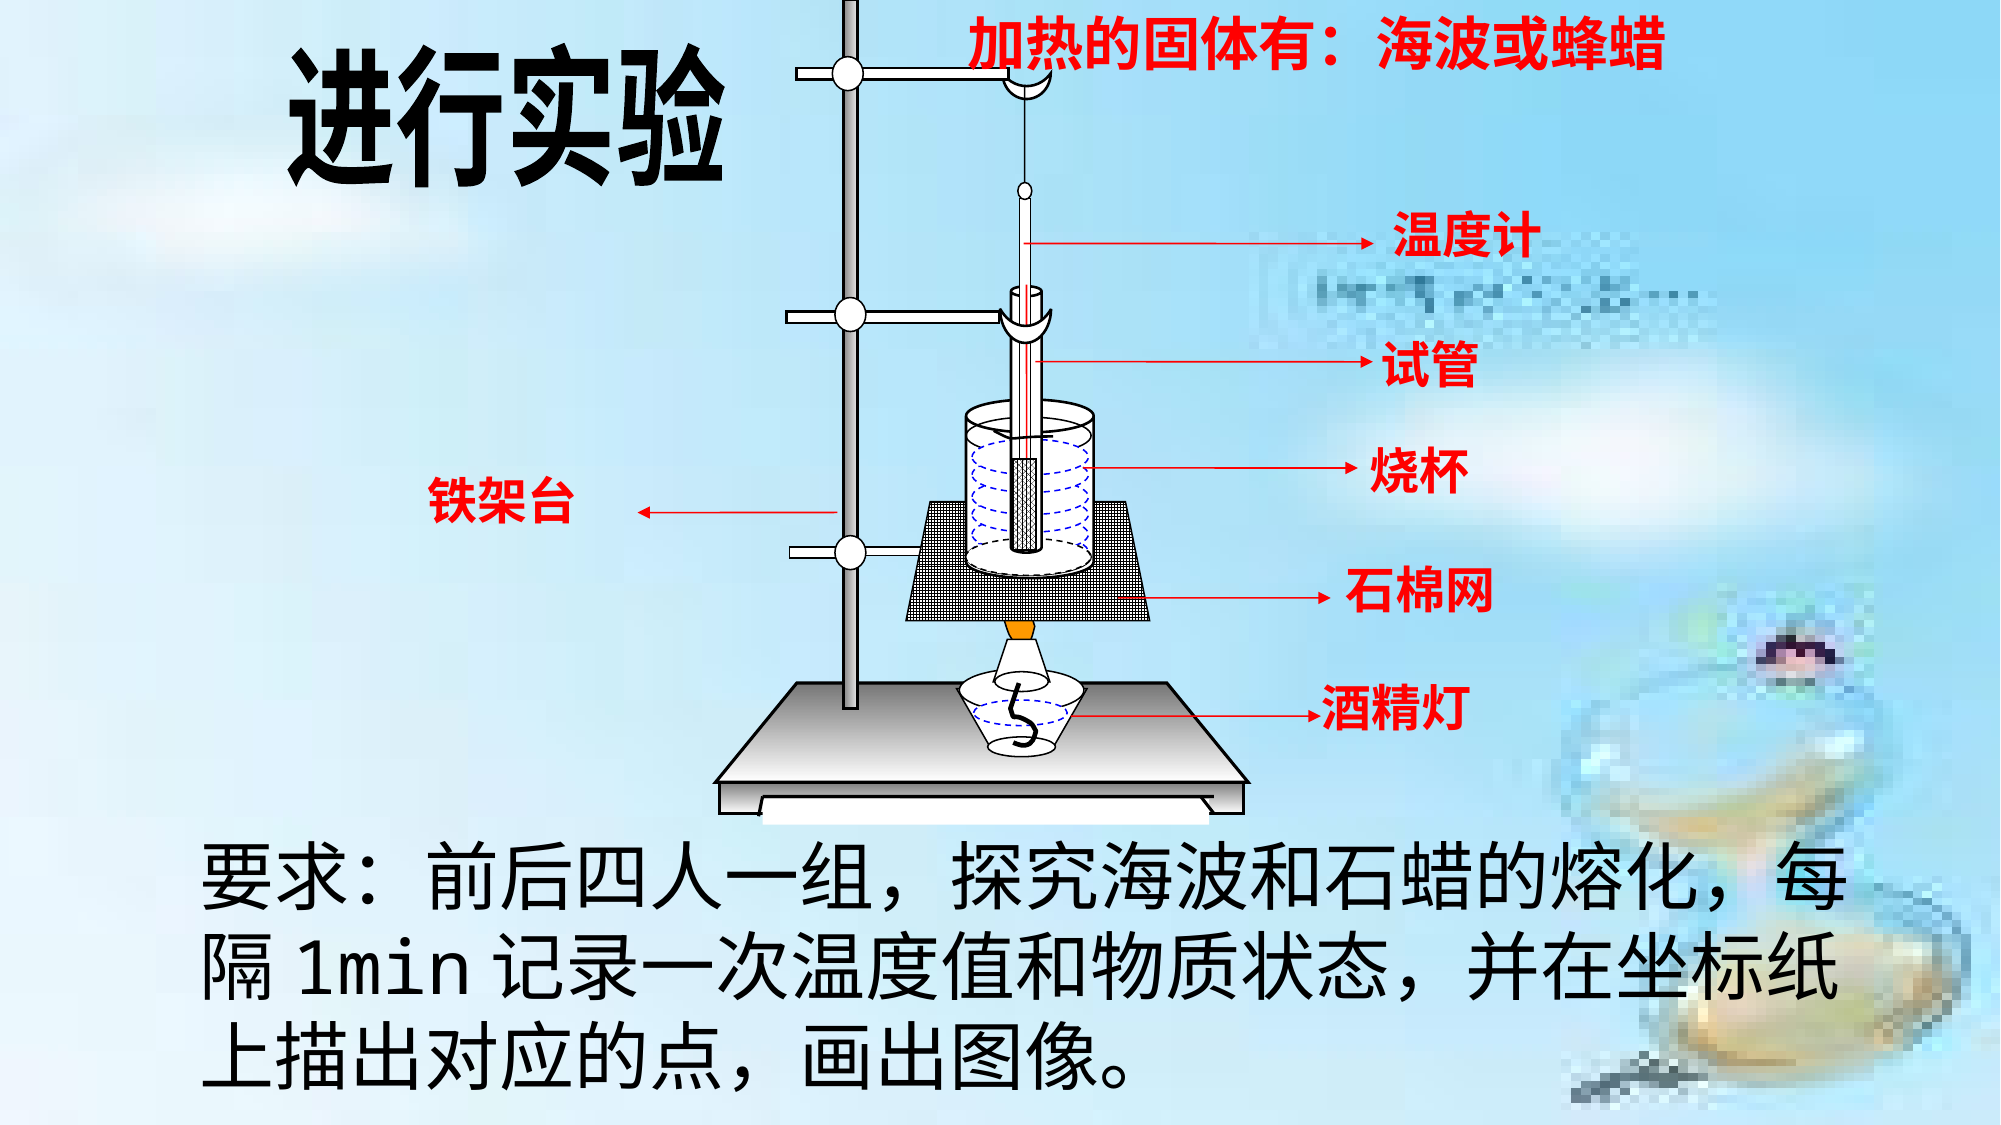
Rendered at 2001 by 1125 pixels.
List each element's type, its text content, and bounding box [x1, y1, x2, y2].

text_box 酒精灯 [1307, 668, 1582, 744]
text_box 石棉网 [1330, 550, 1644, 626]
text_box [704, 0, 1281, 927]
text_box 铁架台 [412, 462, 638, 538]
text_box [1284, 591, 1330, 605]
text_box 烧杯 [1354, 432, 1567, 508]
text_box [1284, 461, 1354, 475]
text_box 要求：前后四人一组，探究海波和石蜡的熔化，每隔1min记录一次温度值和物质状态，并在坐标纸上描出对应的点，画出图像。 [184, 822, 1866, 1107]
text_box [1284, 237, 1374, 250]
text_box 加热的固体有：海波或蜂蜡 [1281, 0, 1866, 85]
text_box 温度计 [1378, 196, 1591, 272]
text_box [1284, 355, 1366, 368]
text_box 试管 [1366, 326, 1529, 401]
picture [0, 0, 2001, 1125]
text_box [638, 506, 699, 519]
